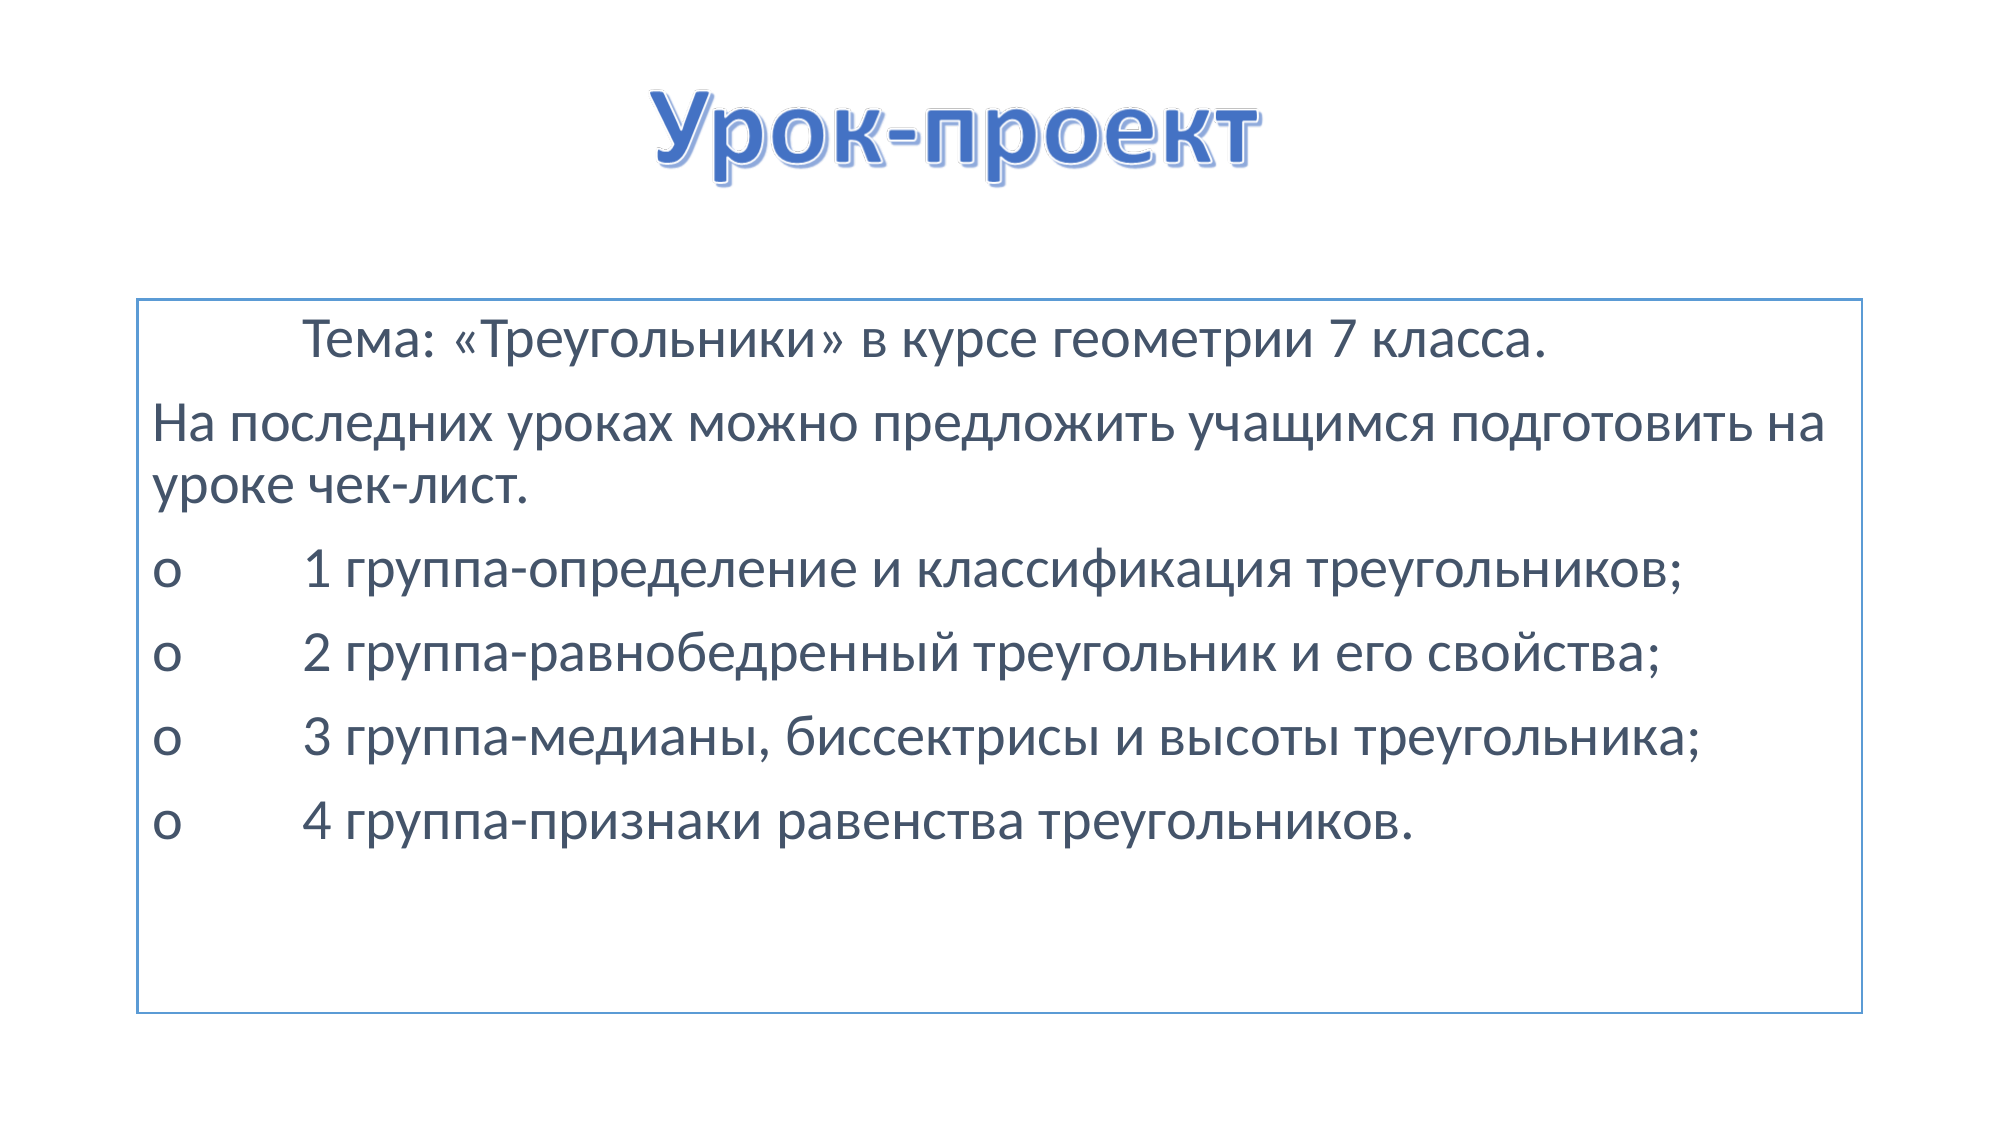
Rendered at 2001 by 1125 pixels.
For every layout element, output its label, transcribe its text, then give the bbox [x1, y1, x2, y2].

picture [632, 49, 1275, 202]
list Тема: «Треугольники» в курсе геометрии 7 класса. На последних уроках можно предложить учащимся подготовить на уроке чек-лист. o 1 группа-определение и классификация треугольников; o 2 группа-равнобедренный треугольник и его свойства; o 3 группа-медианы, биссектрисы и высоты треугольника; o 4 группа-признаки равенства треугольников. [136, 298, 1863, 1014]
